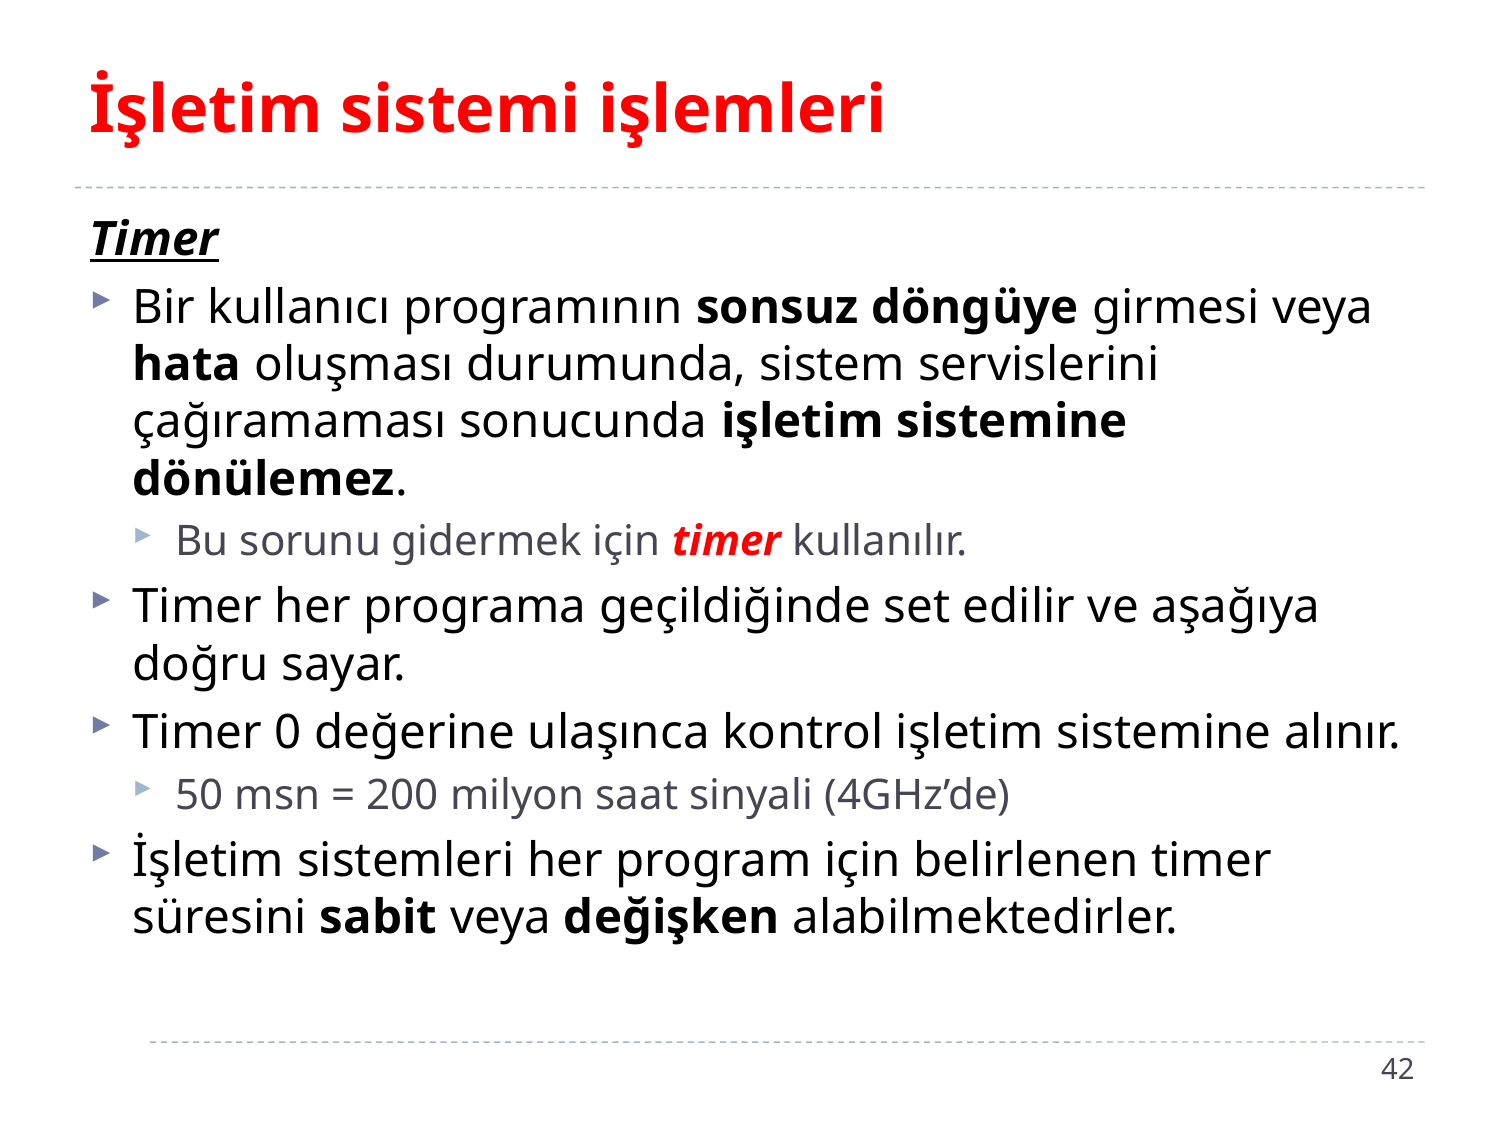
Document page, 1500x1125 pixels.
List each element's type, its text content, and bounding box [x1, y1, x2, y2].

title İşletim sistemi işlemleri [75, 24, 1425, 188]
list Timer Bir kullanıcı programının sonsuz döngüye girmesi veya hata oluşması durumunda, sistem servislerini çağıramaması sonucunda işletim sistemine dönülemez. Bu sorunu gidermek için timer kullanılır. Timer her programa geçildiğinde set edilir ve aşağıya doğru sayar. Timer 0 değerine ulaşınca kontrol işletim sistemine alınır. 50 msn = 200 milyon saat sinyali (4GHz’de) İşletim sistemleri her program için belirlenen timer süresini sabit veya değişken alabilmektedirler. [75, 200, 1425, 1010]
slide_number 42 [1080, 1042, 1430, 1103]
